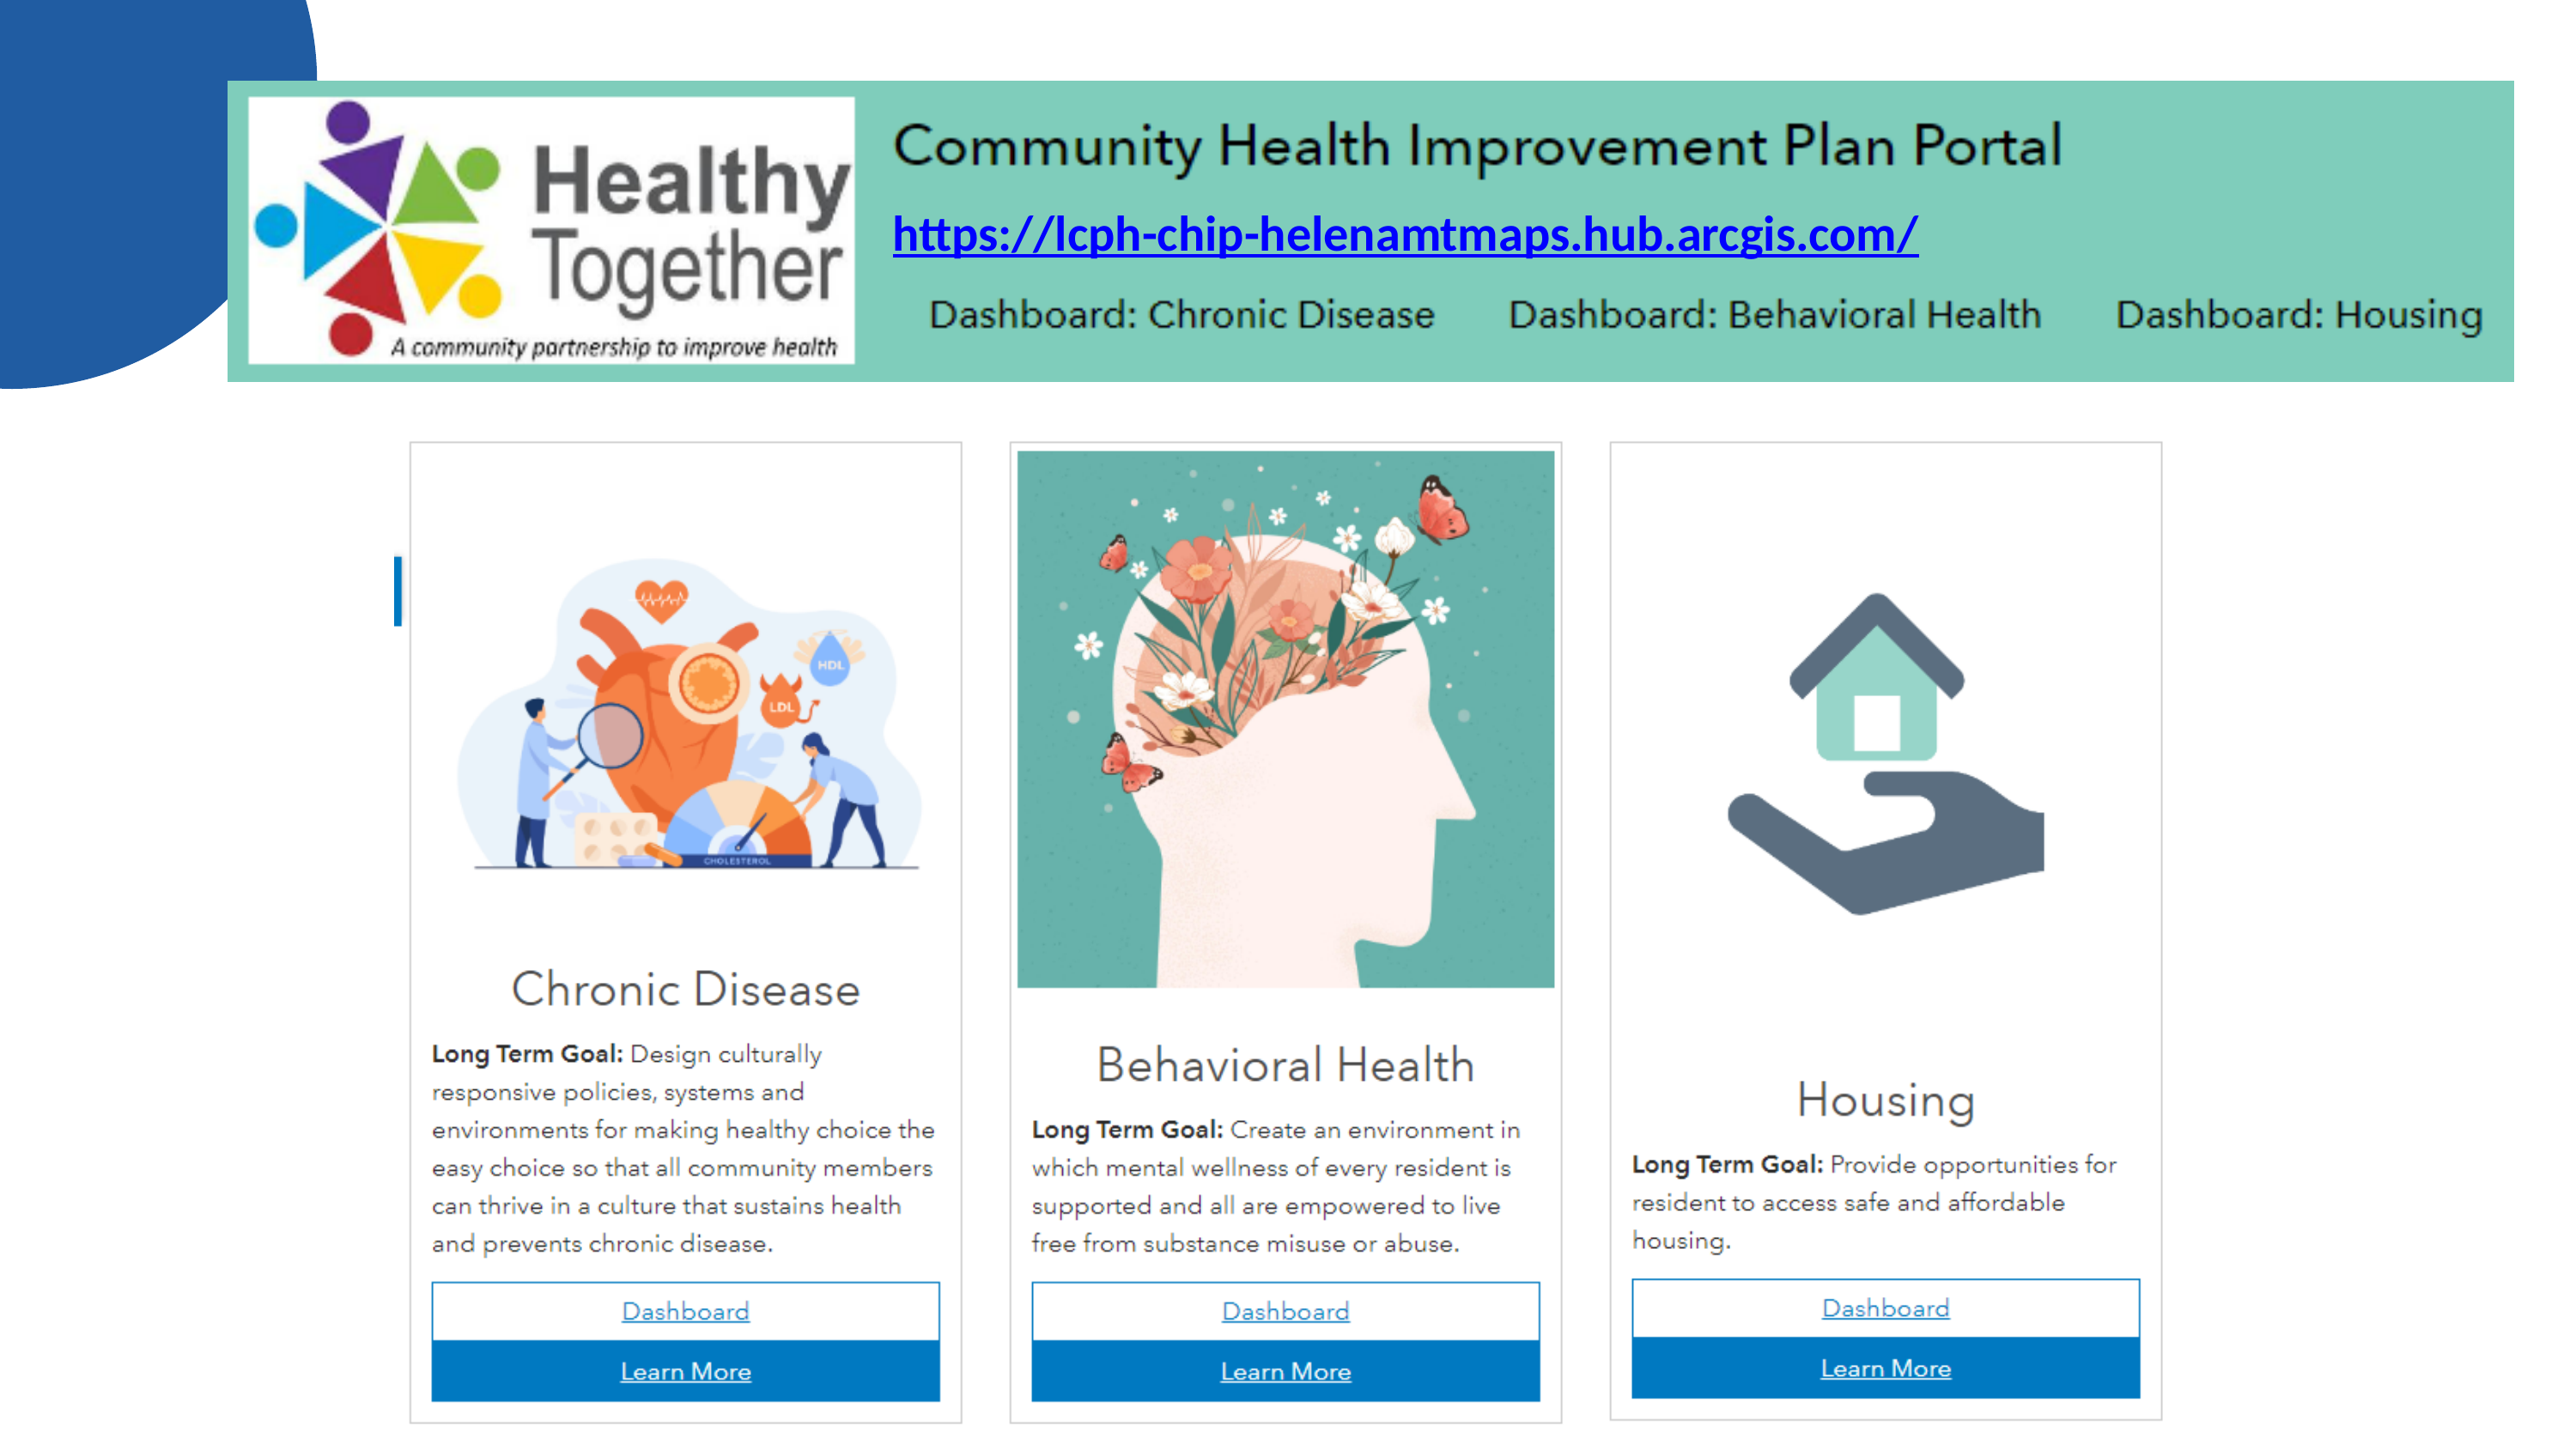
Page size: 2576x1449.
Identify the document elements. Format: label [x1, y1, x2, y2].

picture [394, 420, 2182, 1436]
text_box [0, 0, 319, 390]
picture [228, 81, 2515, 382]
